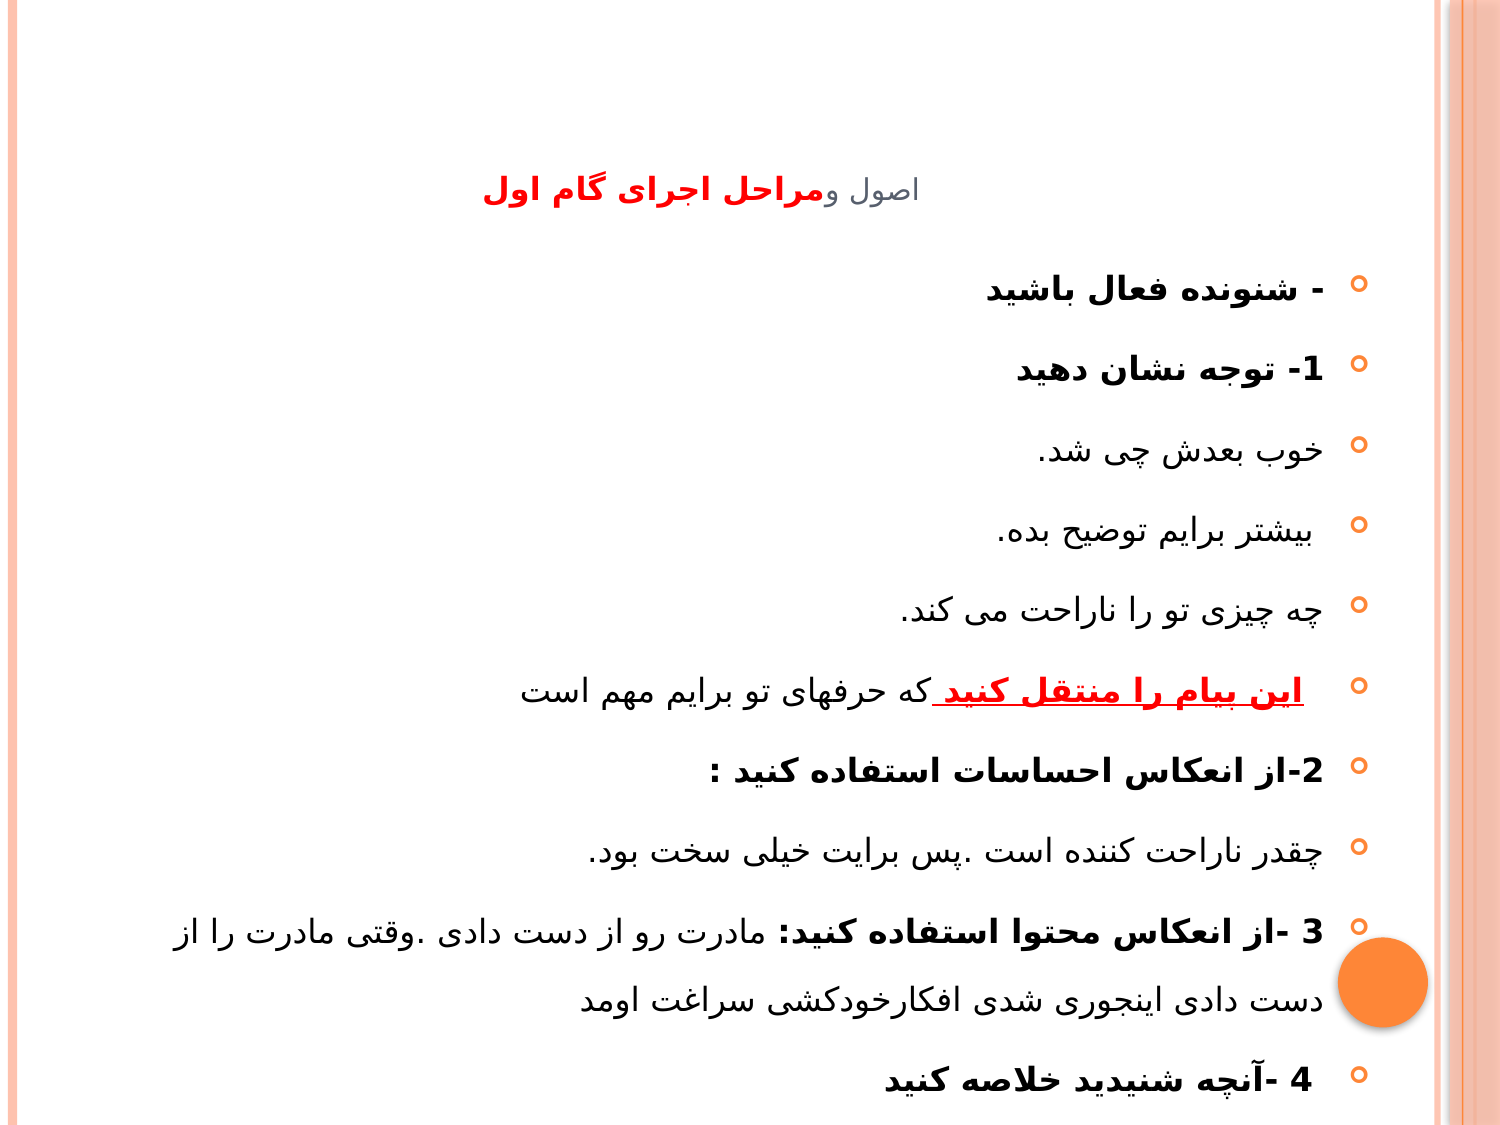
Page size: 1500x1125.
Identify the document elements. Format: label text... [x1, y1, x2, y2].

title اصول ومراحل اجرای گام اول [88, 125, 1314, 253]
list - شنونده فعال باشید 1- توجه نشان دهید خوب بعدش چی شد. بیشتر برایم توضیح بده. چه چیزی تو را ناراحت می کند. این پیام را منتقل کنید که حرفهای تو برایم مهم است 2-از انعکاس احساسات استفاده کنید : چقدر ناراحت کننده است .پس برایت خیلی سخت بود. 3 -از انعکاس محتوا استفاده کنید: مادرت رو از دست دادی .وقتی مادرت را از دست دادی اینجوری شدی افکارخودکشی سراغت اومد 4 -آنچه شنیدید خلاصه کنید [159, 231, 1385, 1074]
